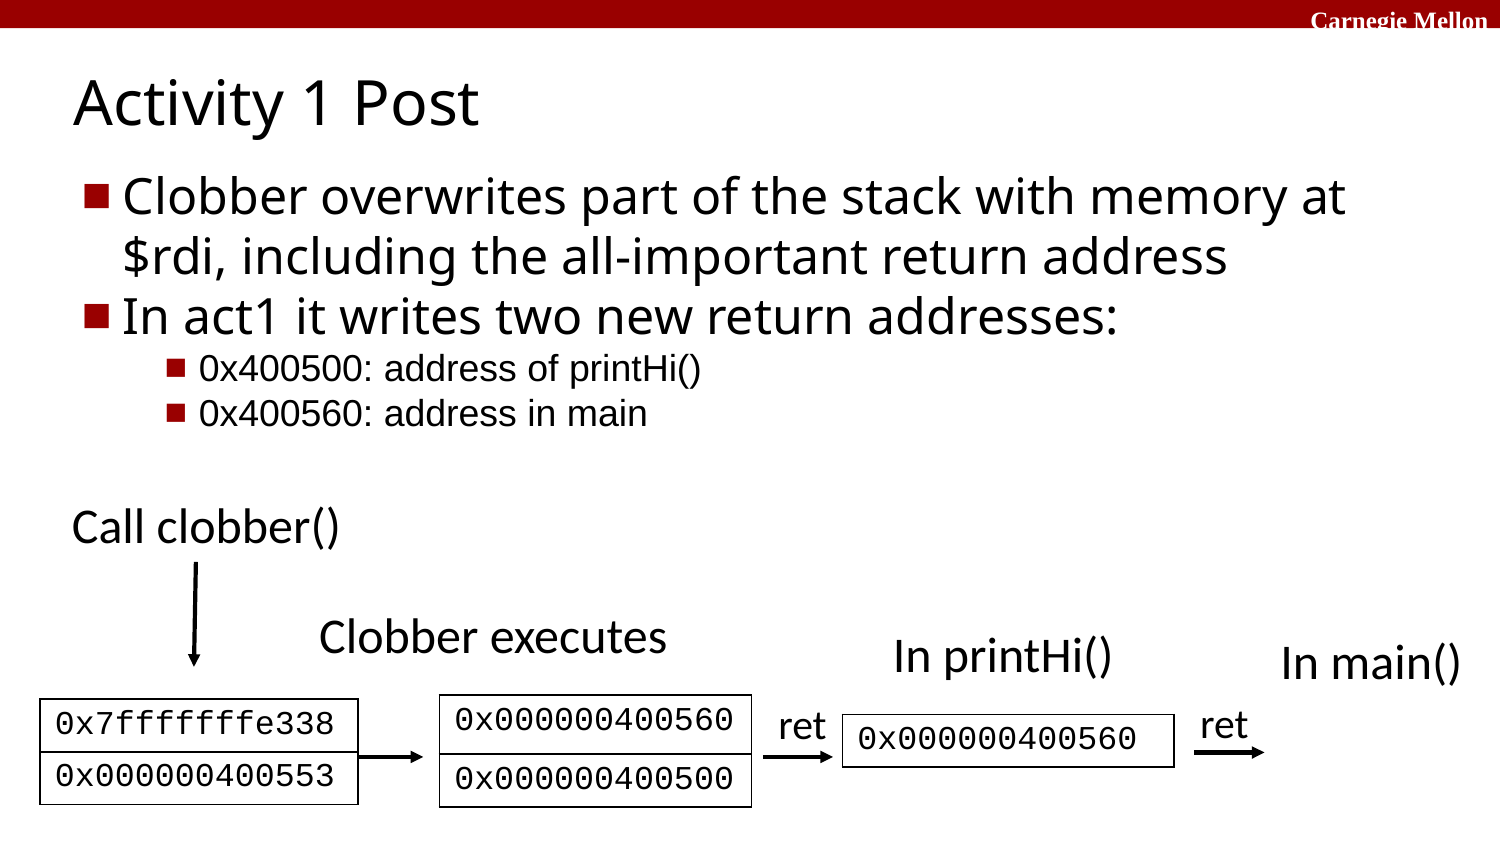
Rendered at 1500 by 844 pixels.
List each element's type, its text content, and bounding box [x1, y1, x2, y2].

text_box Call clobber() [57, 486, 357, 561]
table_header 0x000000400560 [440, 696, 751, 753]
text_box In main() [1265, 621, 1478, 697]
text_box ret [1185, 689, 1264, 755]
text_box In printHi() [878, 614, 1129, 690]
title Activity 1 Post [58, 53, 1304, 148]
table_header 0x7fffffffe338 [41, 700, 357, 751]
table_cell 0x000000400553 [41, 753, 357, 804]
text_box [193, 561, 197, 667]
text_box Clobber executes [304, 595, 683, 671]
table_cell 0x000000400500 [440, 755, 751, 806]
text_box ret [763, 690, 842, 756]
text_box Clobber overwrites part of the stack with memory at $rdi, including the all-important return address In act1 it writes two new return addresses: 0x400500: address of printHi() 0x400560: address in main [51, 149, 1412, 438]
table_header 0x000000400560 [843, 715, 1173, 766]
